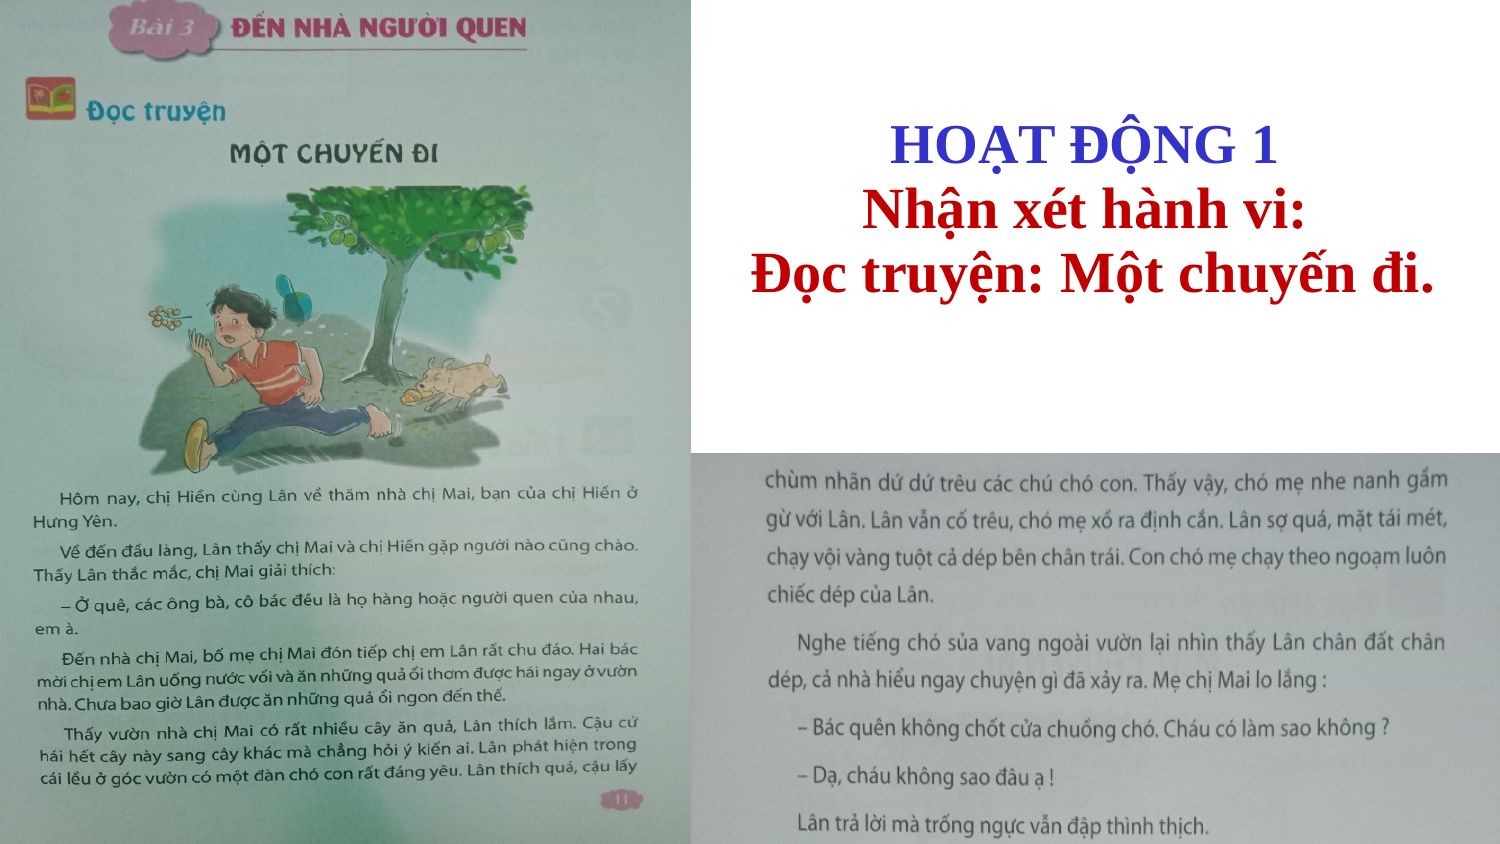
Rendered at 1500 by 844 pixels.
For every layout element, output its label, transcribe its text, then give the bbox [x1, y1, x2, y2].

picture [0, 0, 1500, 844]
title HOẠT ĐỘNG 1 Nhận xét hành vi: Đọc truyện: Một chuyến đi. [702, 0, 1483, 417]
